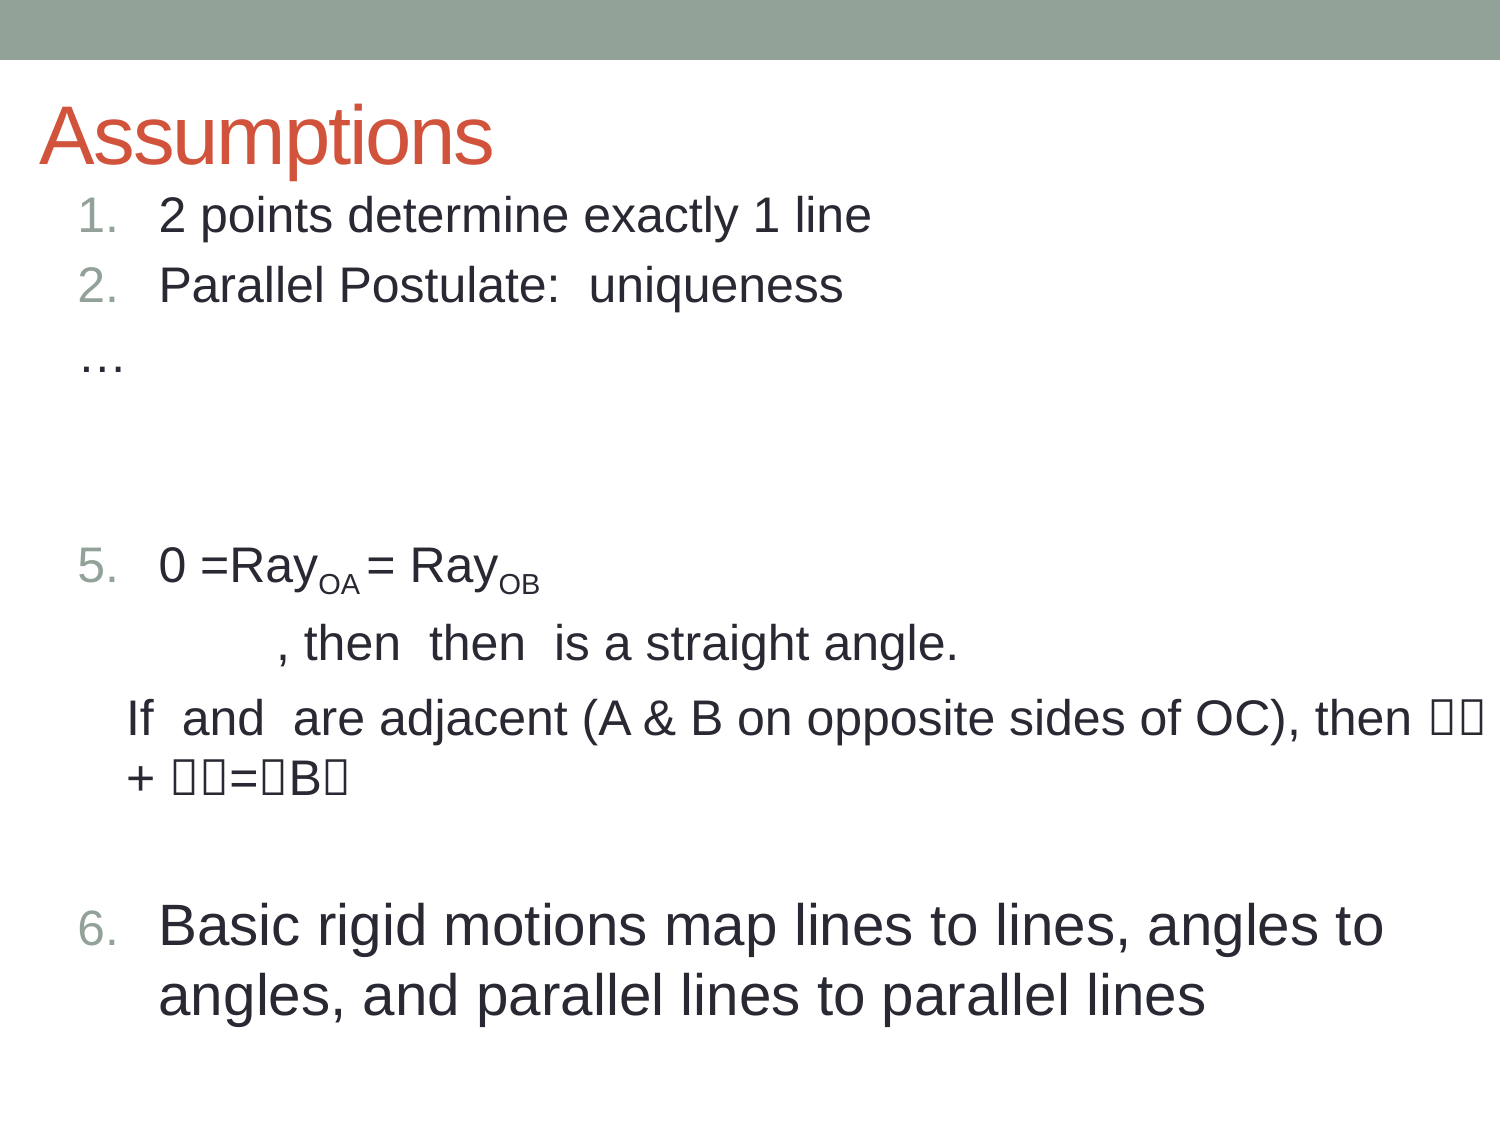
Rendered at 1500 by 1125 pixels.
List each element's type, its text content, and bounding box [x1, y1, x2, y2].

title Assumptions [24, 50, 1375, 213]
